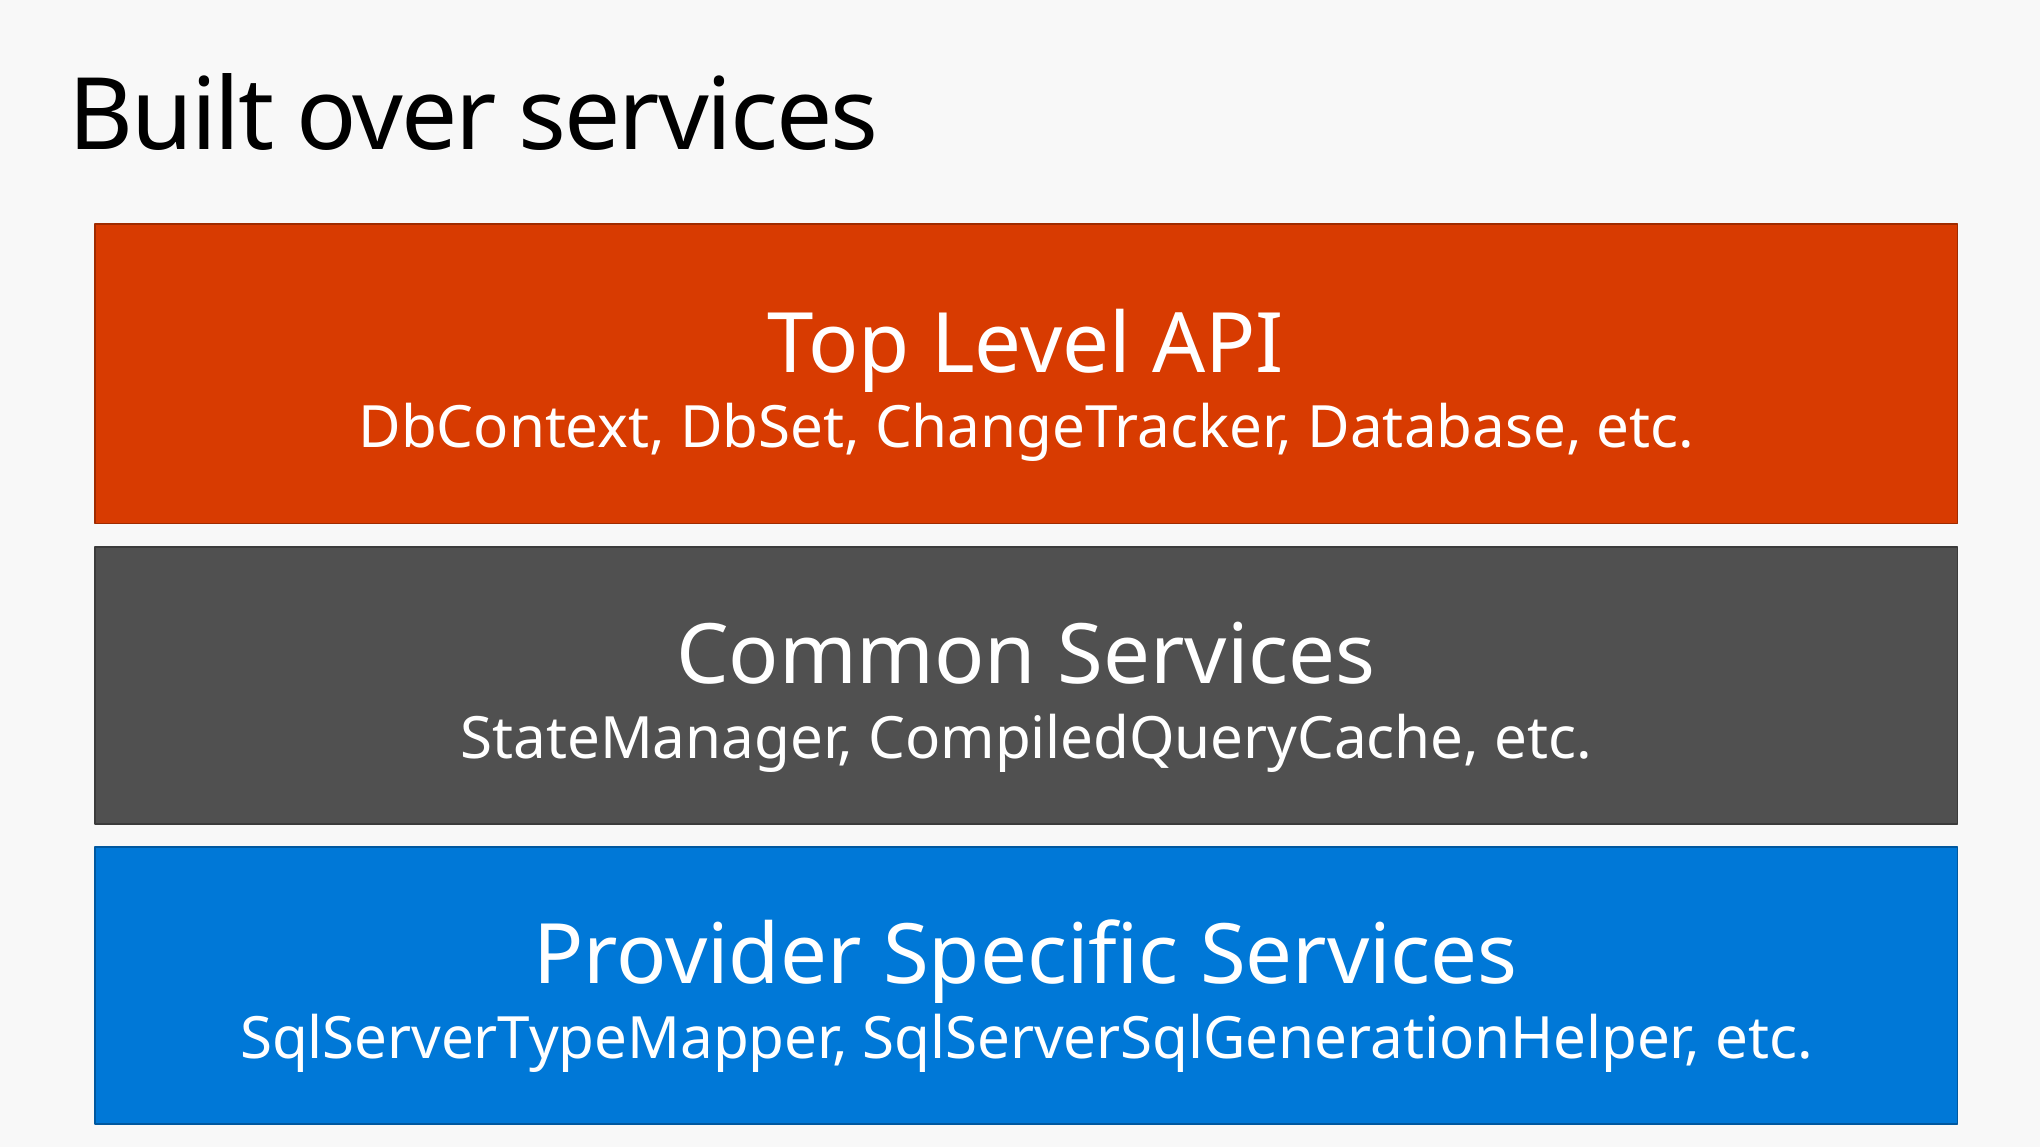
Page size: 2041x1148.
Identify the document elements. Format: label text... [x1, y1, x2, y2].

text_box Provider Specific Services SqlServerTypeMapper, SqlServerSqlGenerationHelper, etc. [94, 846, 1958, 1125]
text_box Common Services StateManager, CompiledQueryCache, etc. [94, 546, 1958, 825]
title Built over services [45, 48, 1996, 199]
text_box Top Level API DbContext, DbSet, ChangeTracker, Database, etc. [94, 223, 1958, 524]
